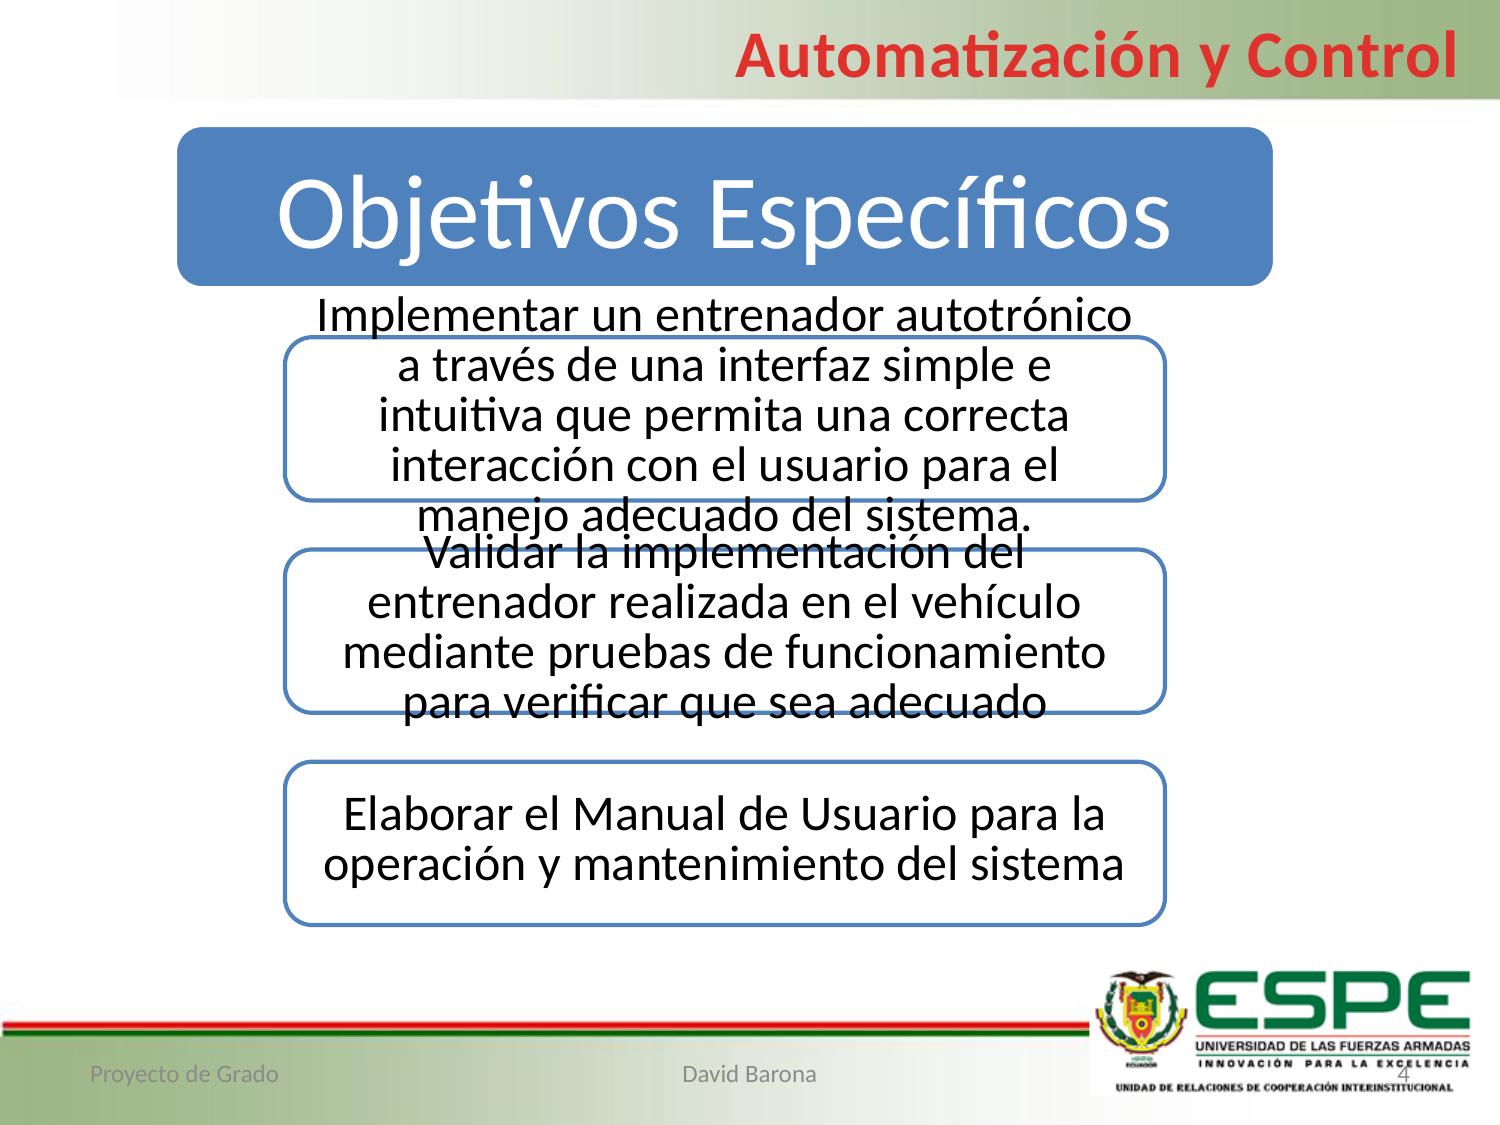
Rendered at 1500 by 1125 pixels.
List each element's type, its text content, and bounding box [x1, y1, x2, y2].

text_box Automatización y Control [375, 3, 1475, 99]
picture [0, 0, 1500, 1125]
slide_number Proyecto de Grado [75, 1042, 425, 1103]
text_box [37, 124, 1413, 926]
slide_number 4 [1074, 1042, 1425, 1103]
footer David Barona [512, 1042, 988, 1103]
